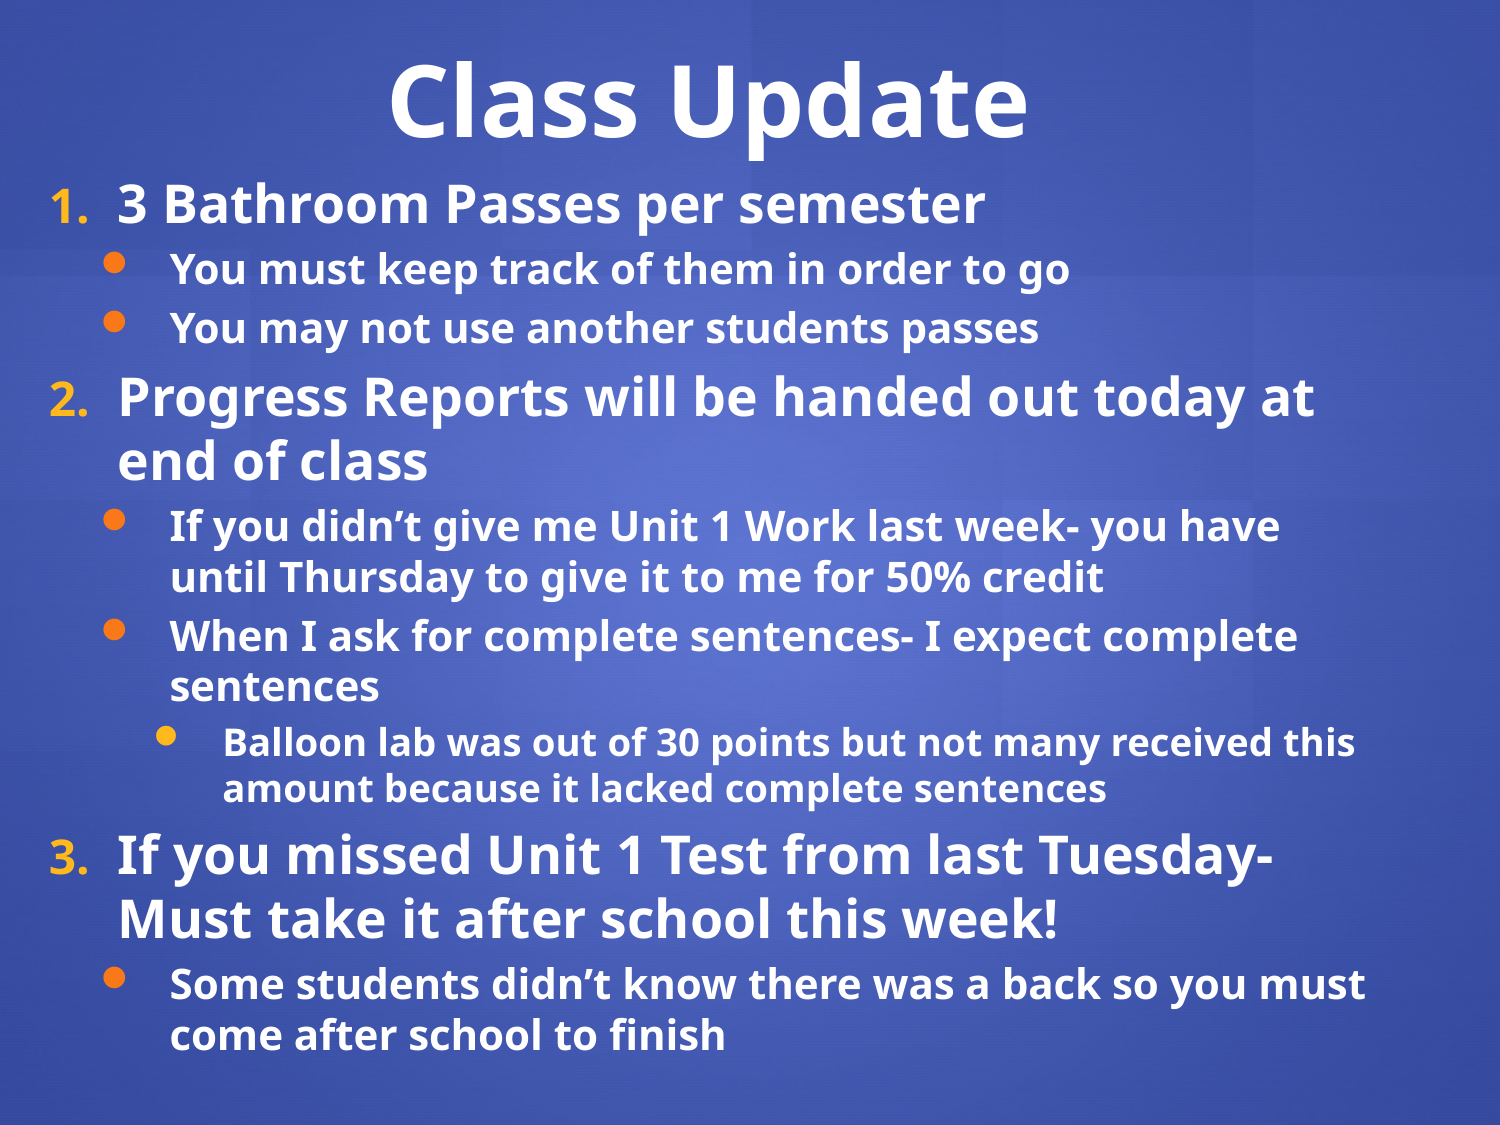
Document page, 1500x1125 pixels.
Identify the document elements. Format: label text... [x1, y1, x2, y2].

list 3 Bathroom Passes per semester You must keep track of them in order to go You may not use another students passes Progress Reports will be handed out today at end of class If you didn’t give me Unit 1 Work last week- you have until Thursday to give it to me for 50% credit When I ask for complete sentences- I expect complete sentences Balloon lab was out of 30 points but not many received this amount because it lacked complete sentences If you missed Unit 1 Test from last Tuesday- Must take it after school this week! Some students didn’t know there was a back so you must come after school to finish [33, 162, 1384, 1081]
title Class Update [33, 3, 1384, 162]
